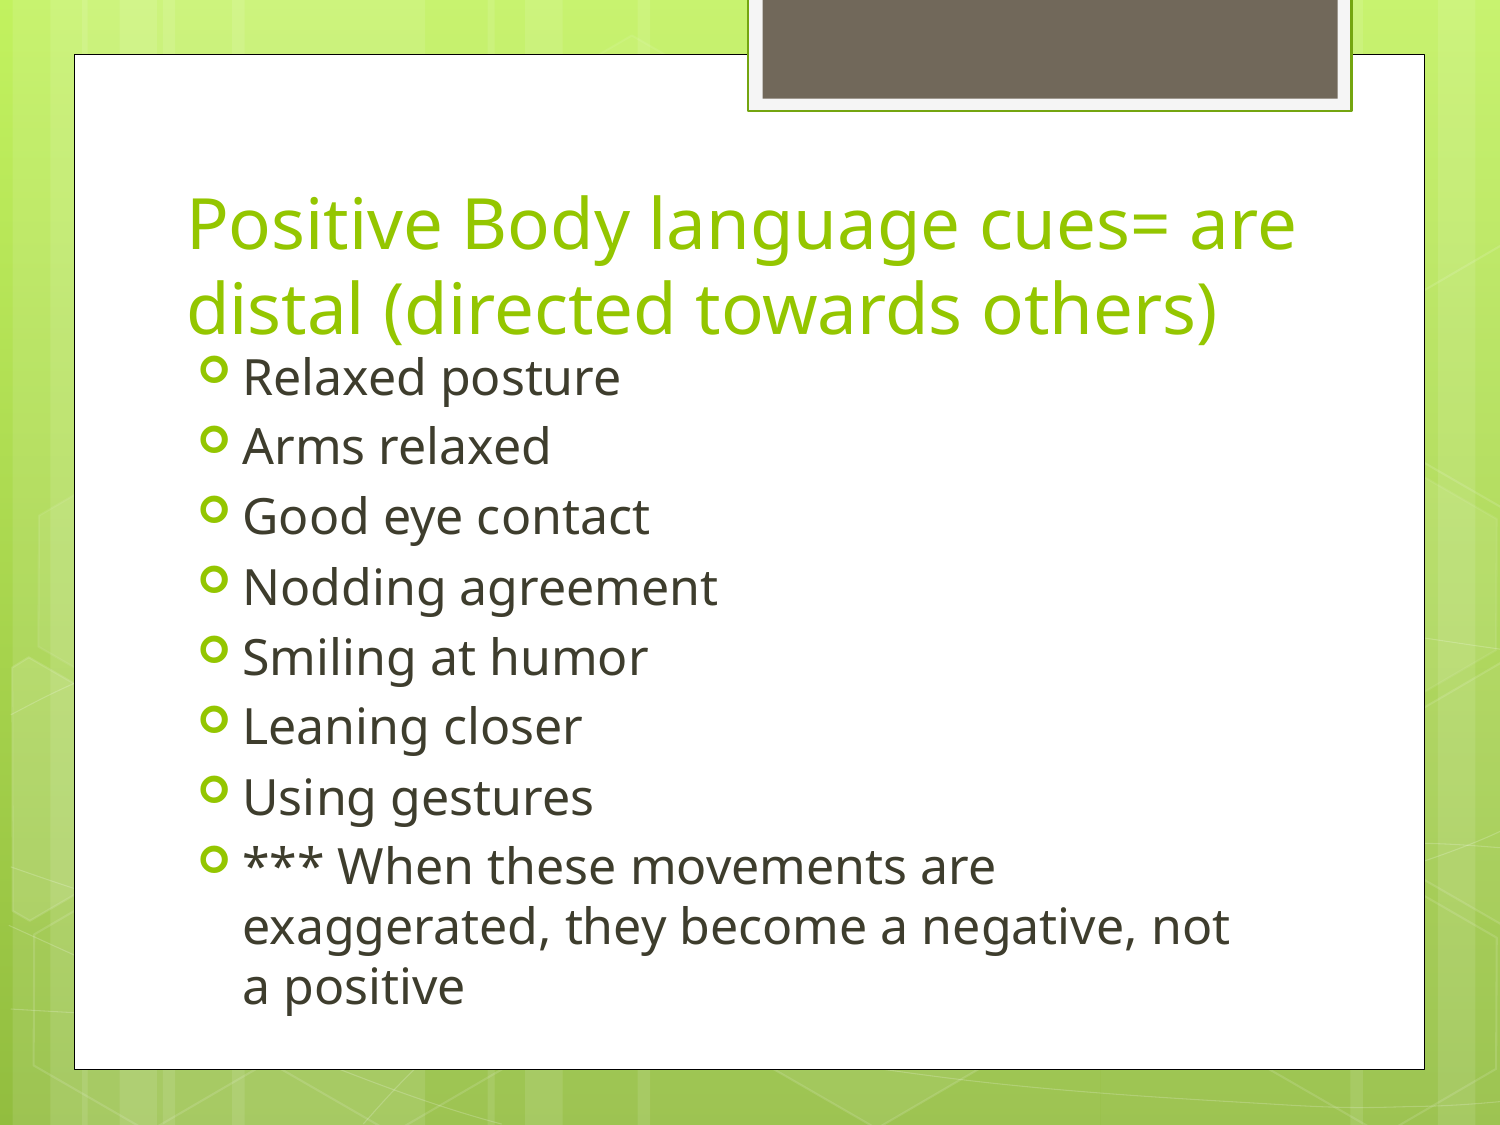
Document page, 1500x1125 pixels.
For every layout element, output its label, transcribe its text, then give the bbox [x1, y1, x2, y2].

list Relaxed posture Arms relaxed Good eye contact Nodding agreement Smiling at humor Leaning closer Using gestures *** When these movements are exaggerated, they become a negative, not a positive [171, 337, 1283, 1025]
title Positive Body language cues= are distal (directed towards others) [171, 168, 1324, 357]
